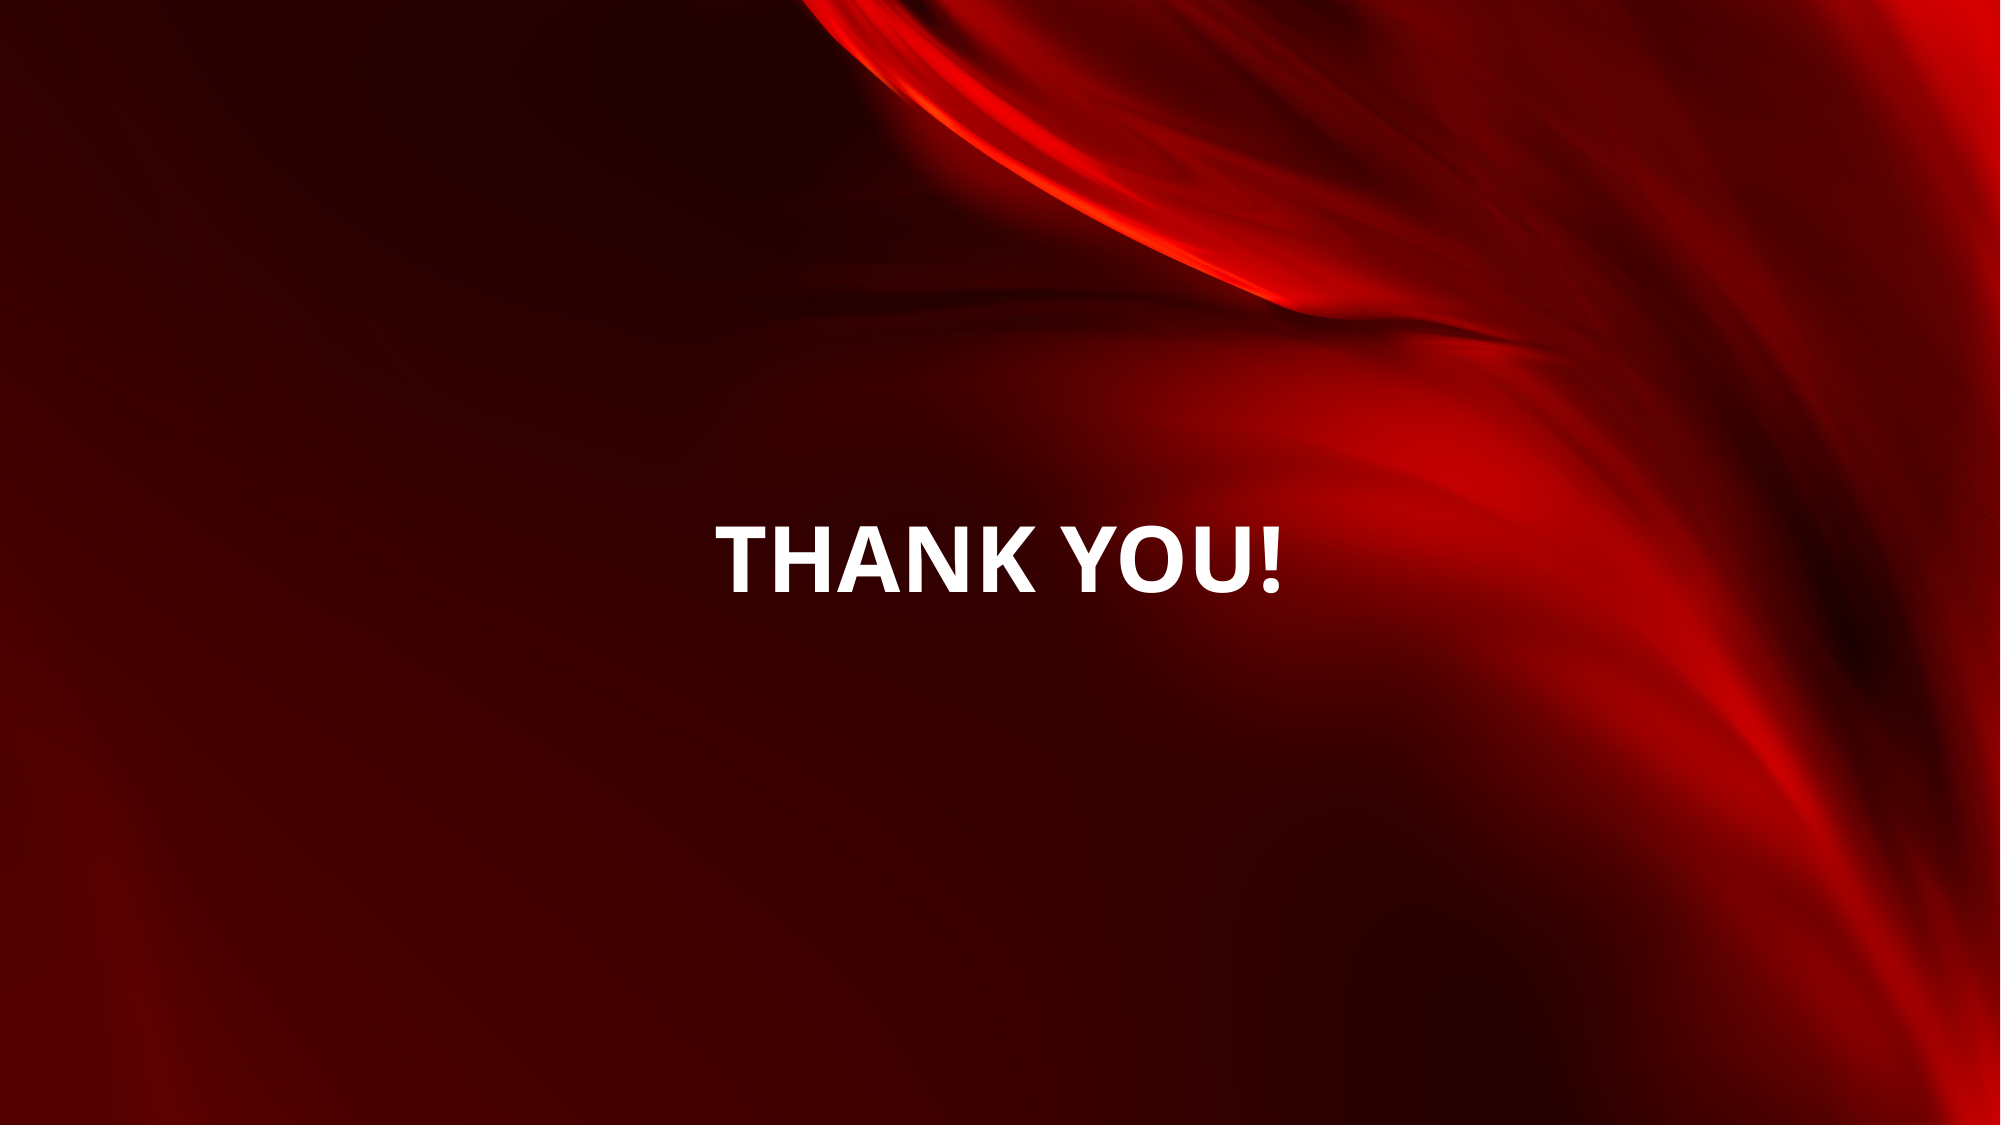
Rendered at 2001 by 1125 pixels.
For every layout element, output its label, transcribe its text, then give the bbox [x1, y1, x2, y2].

title Thank you! [137, 453, 1863, 672]
picture [0, 0, 2001, 1125]
